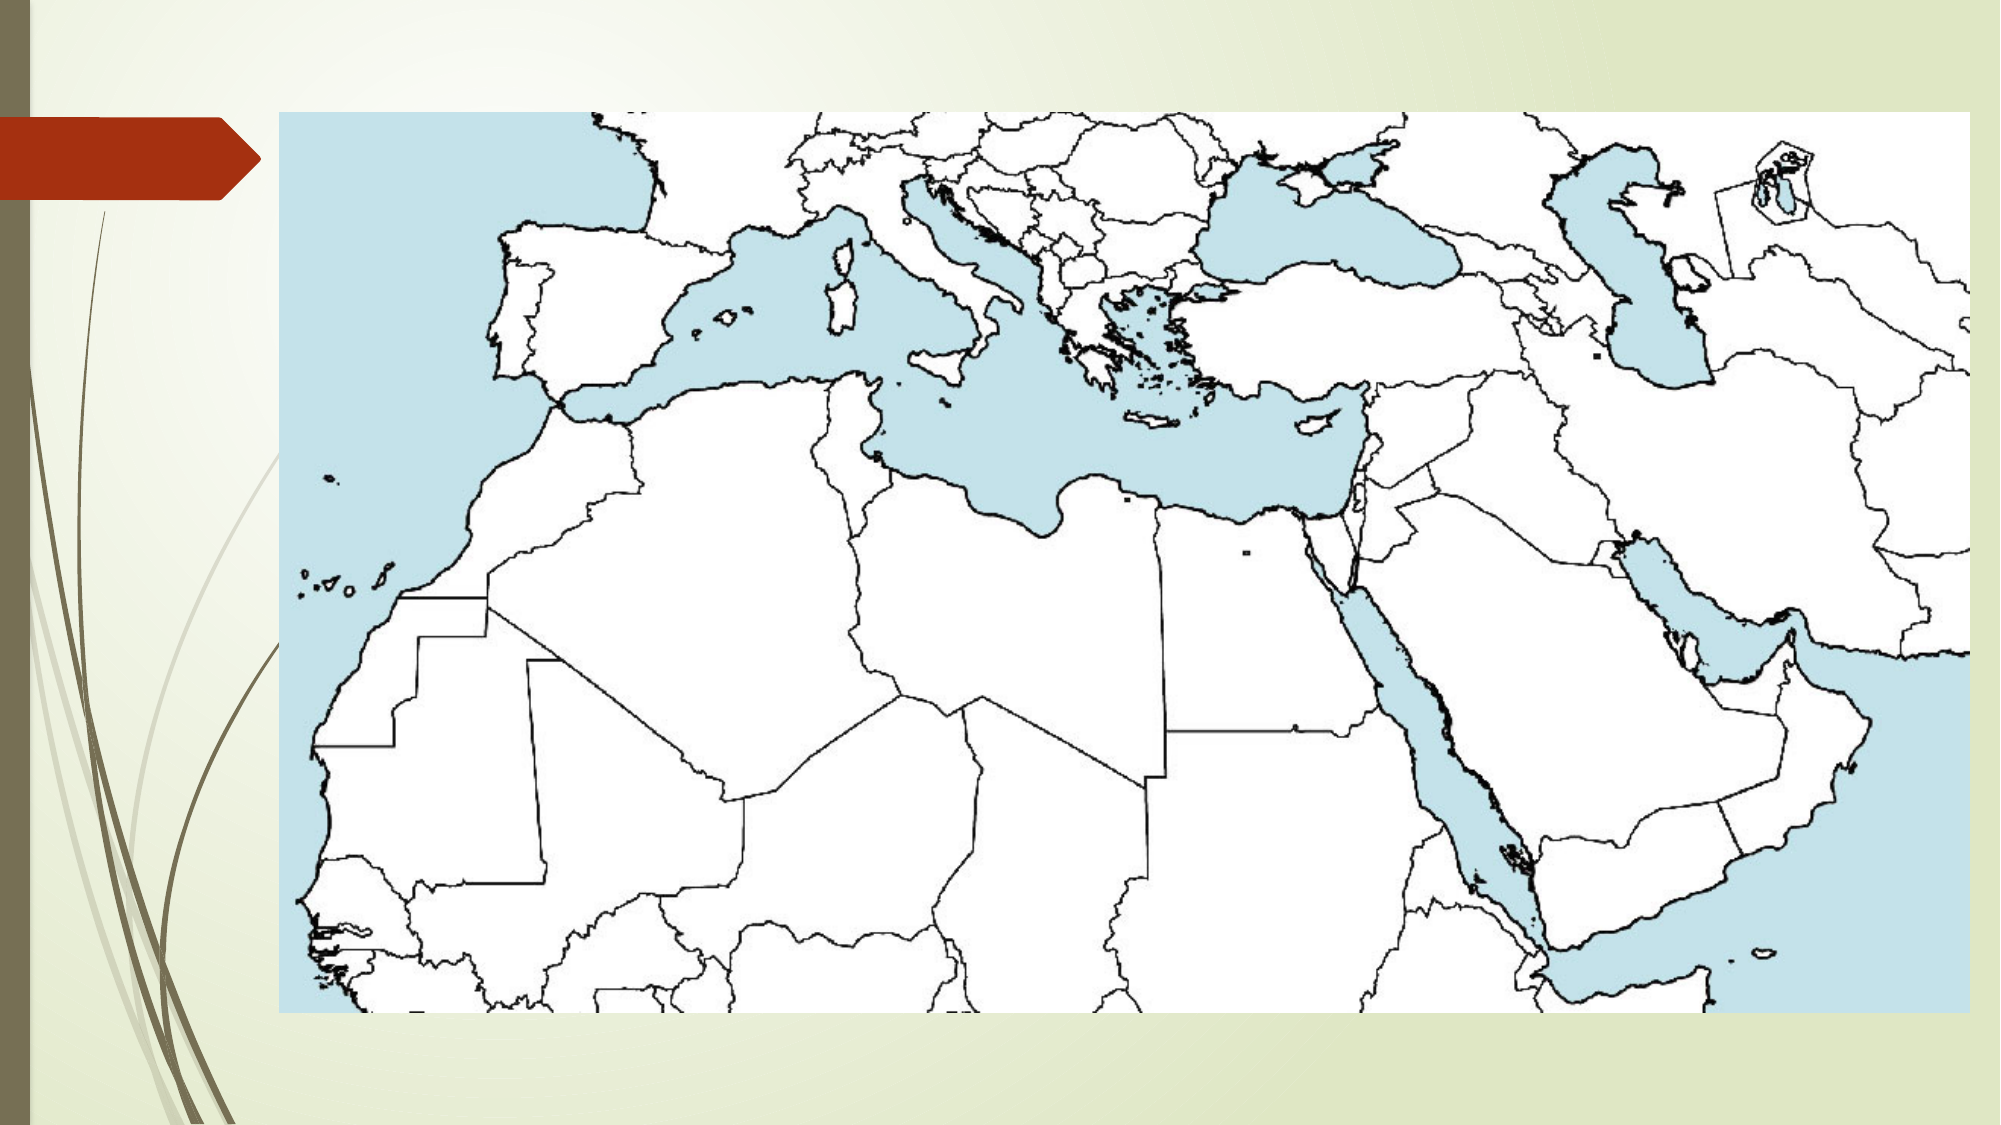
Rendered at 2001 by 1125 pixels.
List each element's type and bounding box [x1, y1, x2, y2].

picture [279, 112, 1970, 1013]
